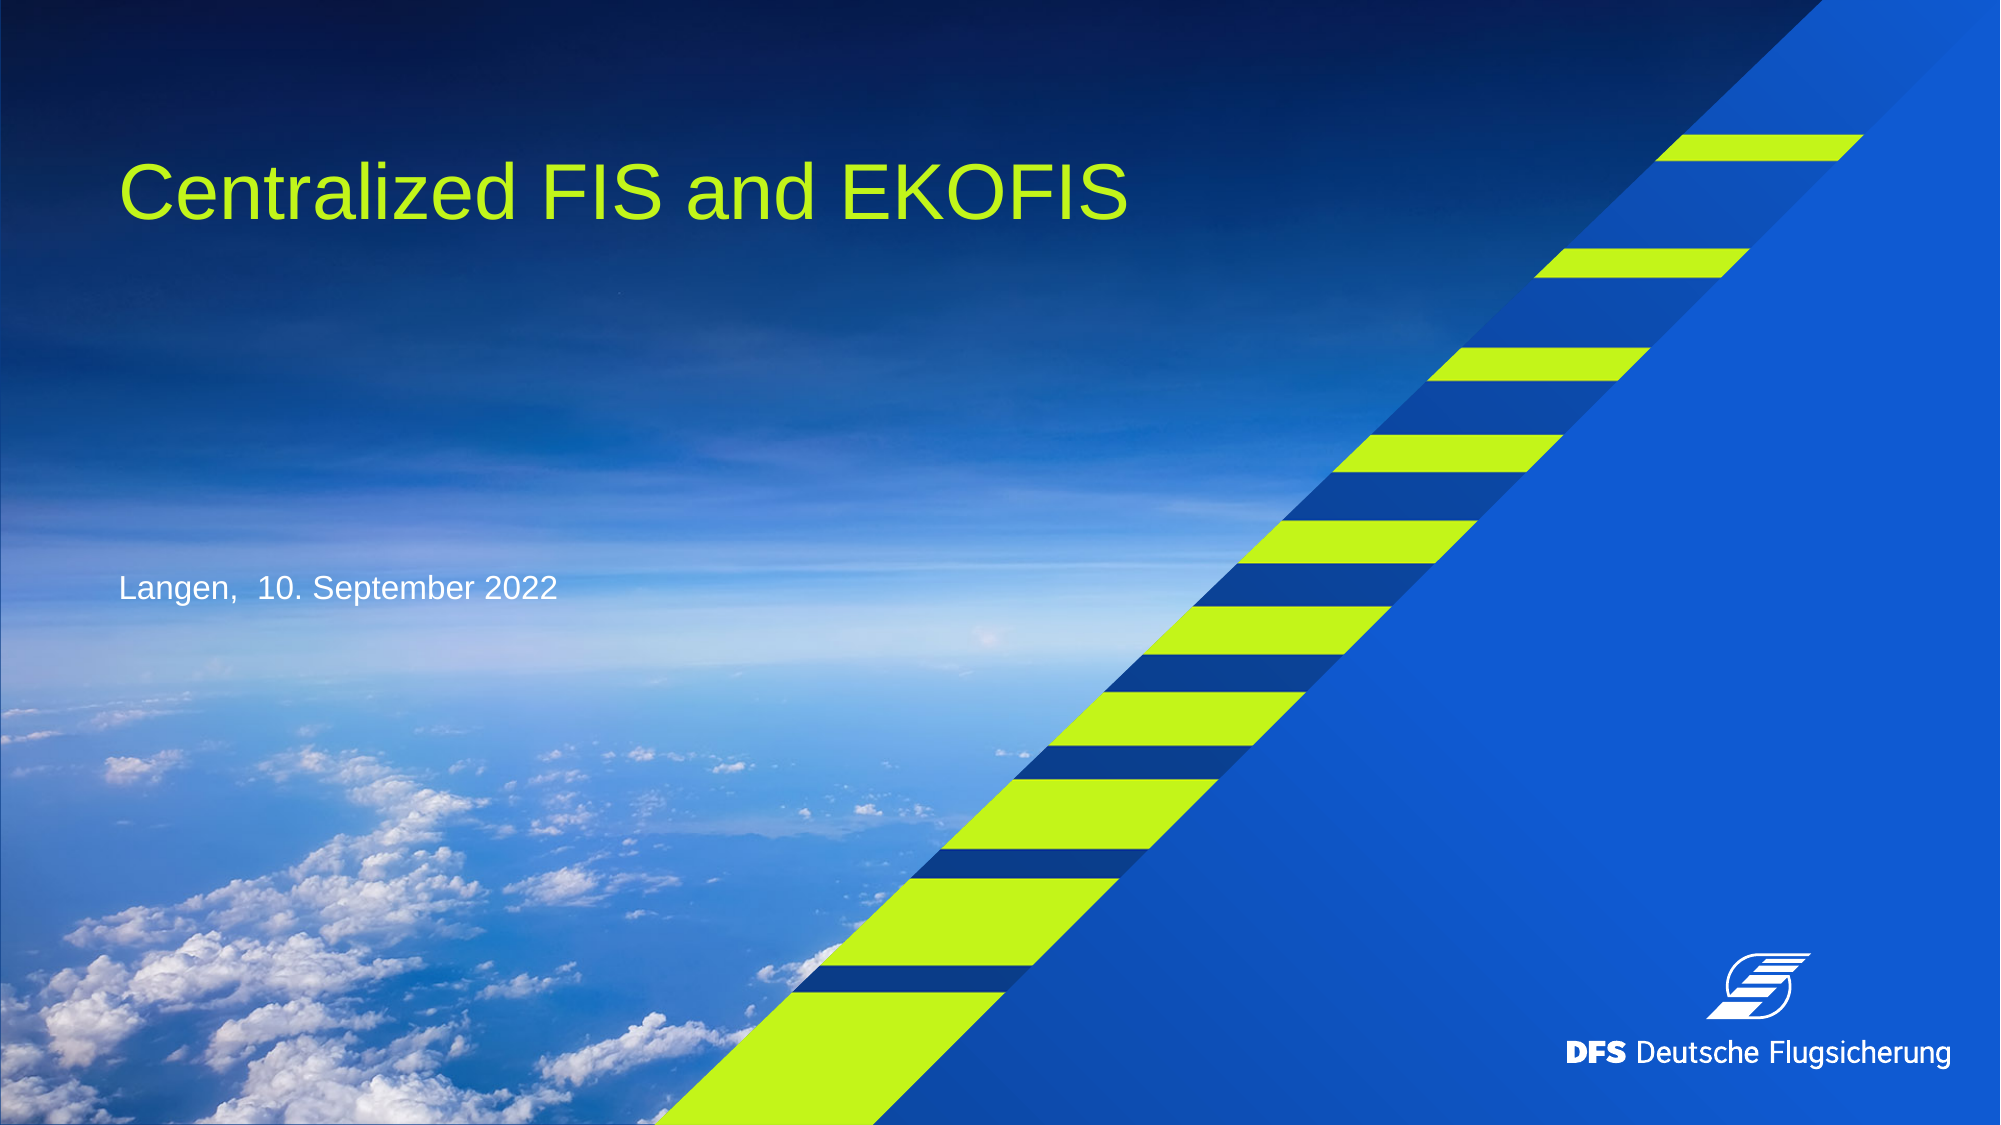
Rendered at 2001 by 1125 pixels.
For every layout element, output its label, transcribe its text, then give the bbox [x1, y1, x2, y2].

picture [0, 0, 1999, 1125]
subtitle Langen, 10. September 2022 [118, 564, 900, 674]
title Centralized FIS and EKOFIS [118, 140, 1415, 373]
